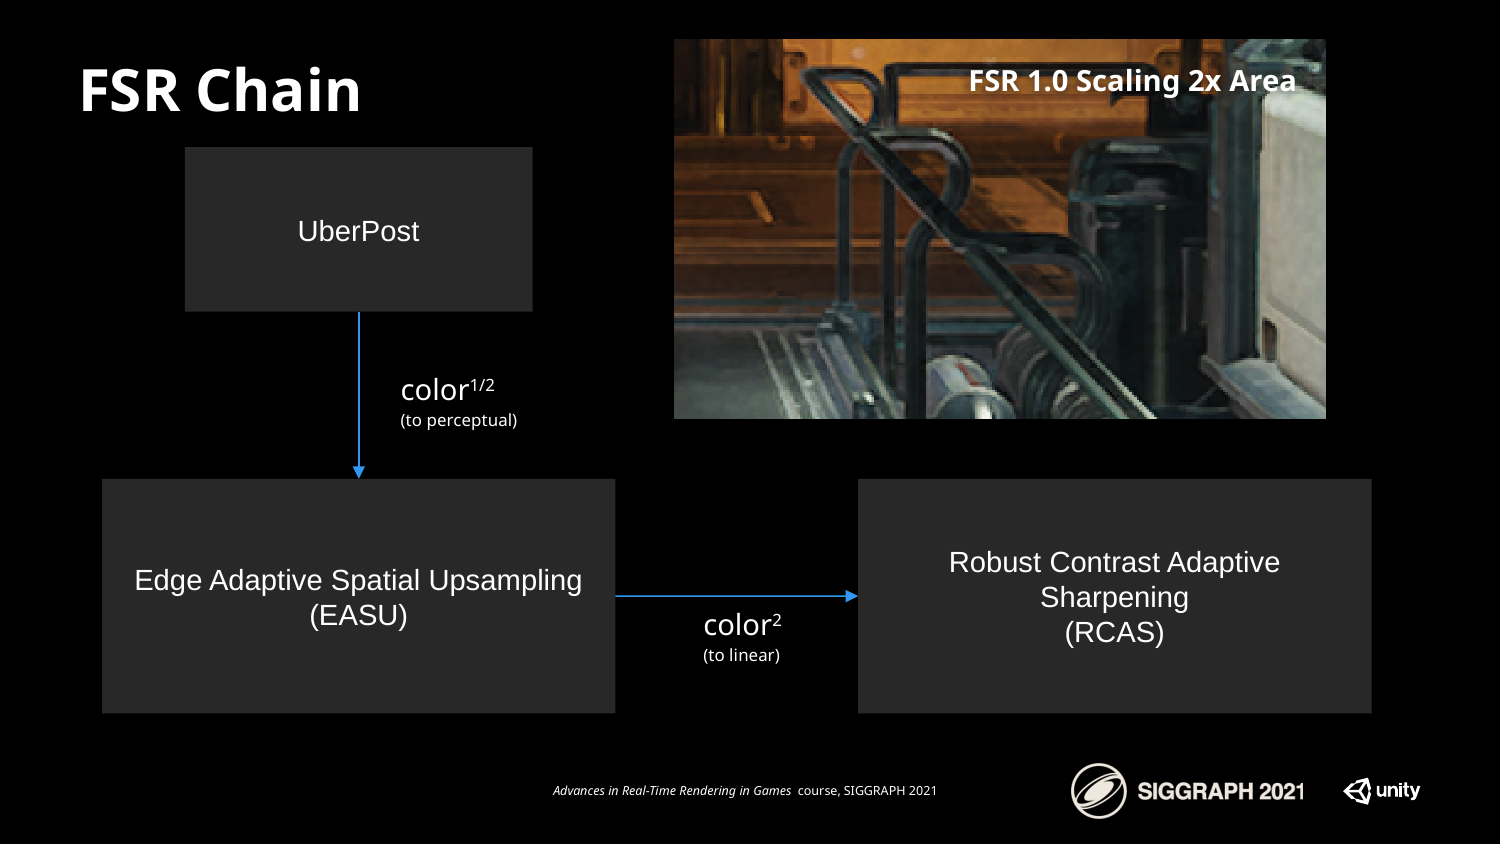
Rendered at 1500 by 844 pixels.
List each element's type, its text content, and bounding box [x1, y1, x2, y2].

text_box UberPost [184, 147, 533, 312]
picture [1071, 763, 1303, 819]
text_box color2 (to linear) [688, 591, 819, 595]
text_box Robust Contrast Adaptive Sharpening (RCAS) [858, 478, 1372, 714]
text_box color2 (to linear) [688, 604, 819, 692]
slide_number Advances in Real-Time Rendering in Games course, SIGGRAPH 2021 [491, 773, 1000, 808]
text_box Edge Adaptive Spatial Upsampling (EASU) [102, 478, 616, 714]
title FSR Chain [78, 52, 668, 211]
picture [674, 39, 1326, 420]
text_box color1/2 (to perceptual) [385, 356, 548, 457]
